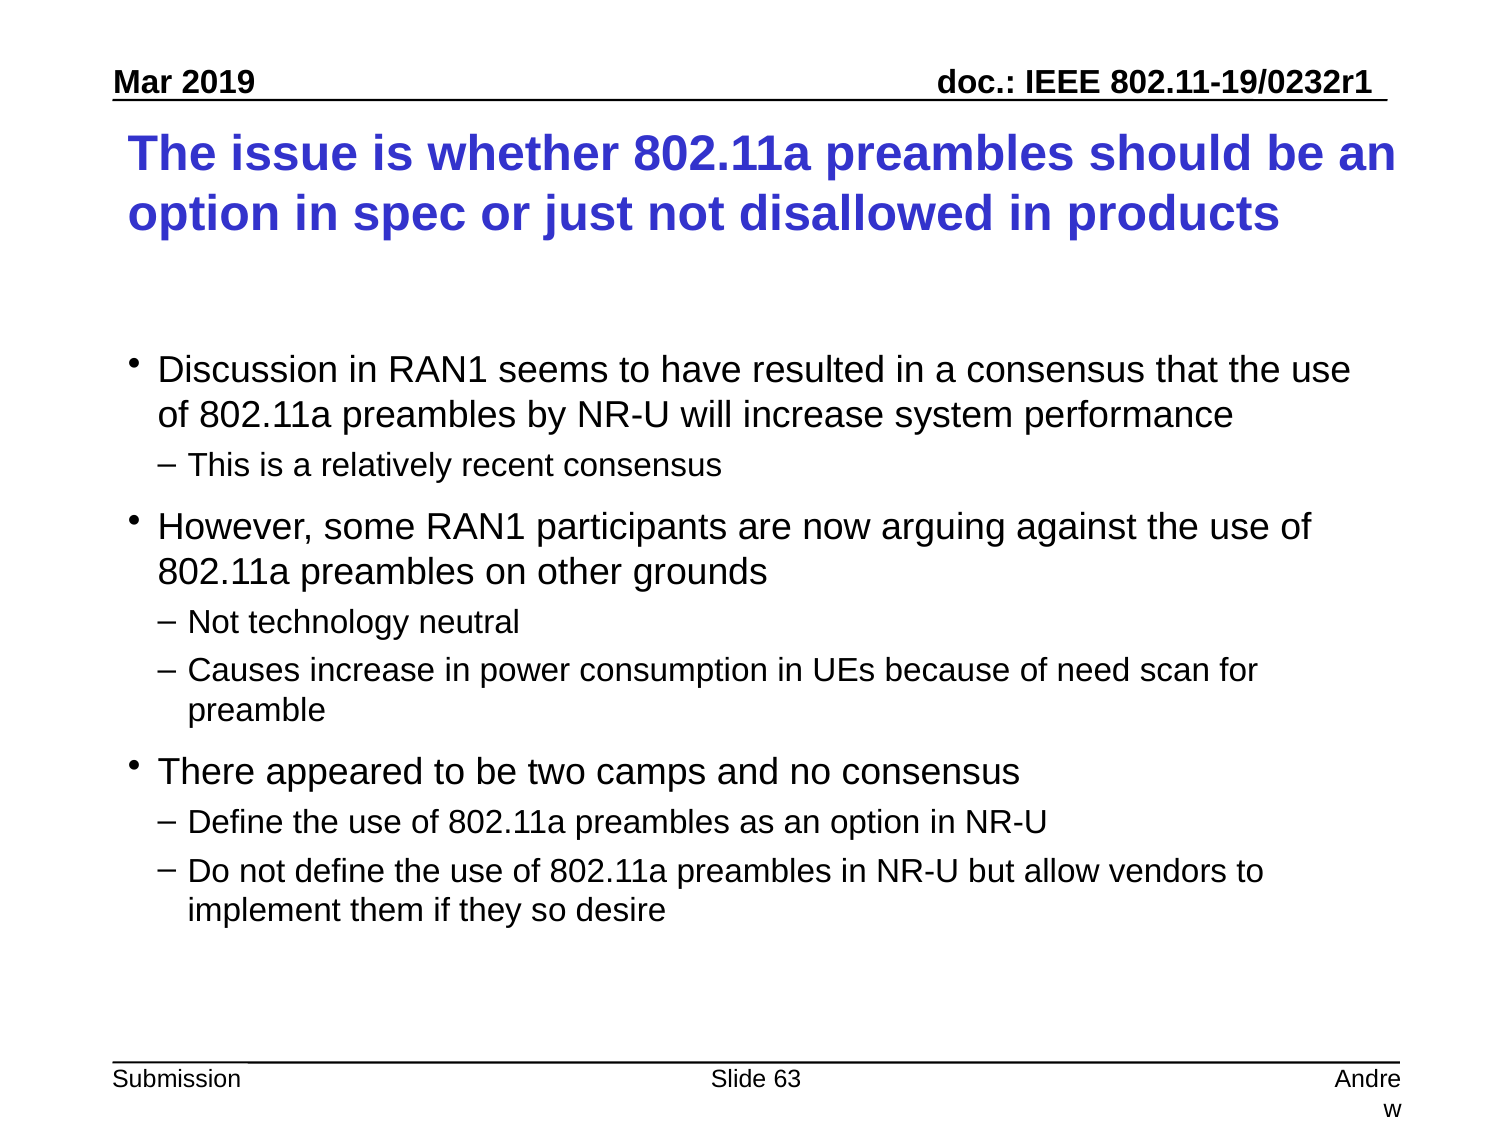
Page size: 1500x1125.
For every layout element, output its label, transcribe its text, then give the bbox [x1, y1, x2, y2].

title The issue is whether 802.11a preambles should be an option in spec or just not disallowed in products [112, 112, 1500, 288]
slide_number Slide 63 [709, 1061, 803, 1093]
footer Andrew Myles, Cisco [1320, 1061, 1402, 1093]
list Discussion in RAN1 seems to have resulted in a consensus that the use of 802.11a preambles by NR-U will increase system performance This is a relatively recent consensus However, some RAN1 participants are now arguing against the use of 802.11a preambles on other grounds Not technology neutral Causes increase in power consumption in UEs because of need scan for preamble There appeared to be two camps and no consensus Define the use of 802.11a preambles as an option in NR-U Do not define the use of 802.11a preambles in NR-U but allow vendors to implement them if they so desire [112, 337, 1388, 1013]
